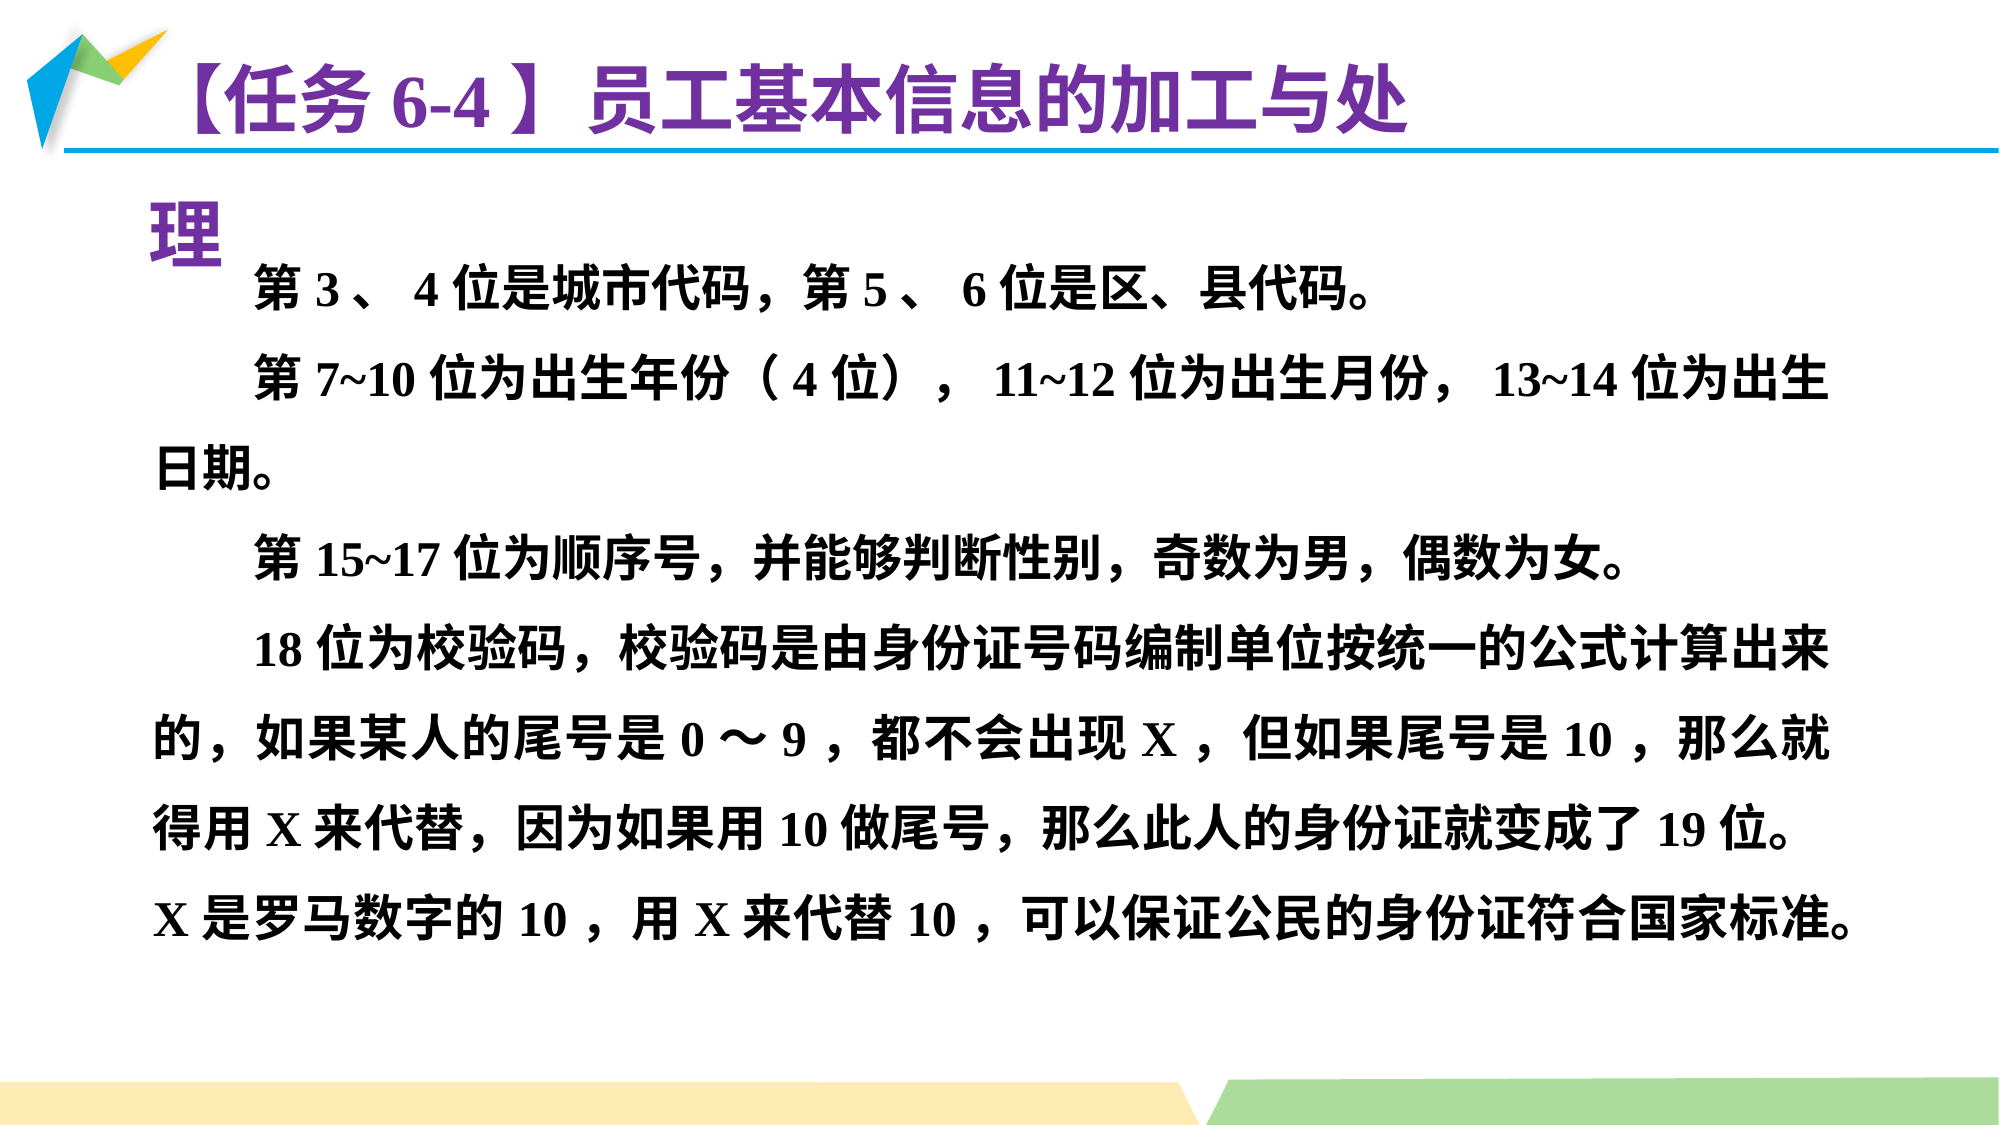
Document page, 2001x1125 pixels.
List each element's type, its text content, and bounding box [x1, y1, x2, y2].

text_box 第3、4位是城市代码，第5、6位是区、县代码。 第7~10位为出生年份（4位），11~12位为出生月份，13~14位为出生日期。 第15~17位为顺序号，并能够判断性别，奇数为男，偶数为女。 18位为校验码，校验码是由身份证号码编制单位按统一的公式计算出来的，如果某人的尾号是0～9，都不会出现X，但如果尾号是10，那么就得用X来代替，因为如果用10做尾号，那么此人的身份证就变成了19位。X是罗马数字的10，用X来代替10，可以保证公民的身份证符合国家标准。 [138, 218, 1846, 954]
text_box 【任务6-4】员工基本信息的加工与处理 [133, 0, 1486, 285]
